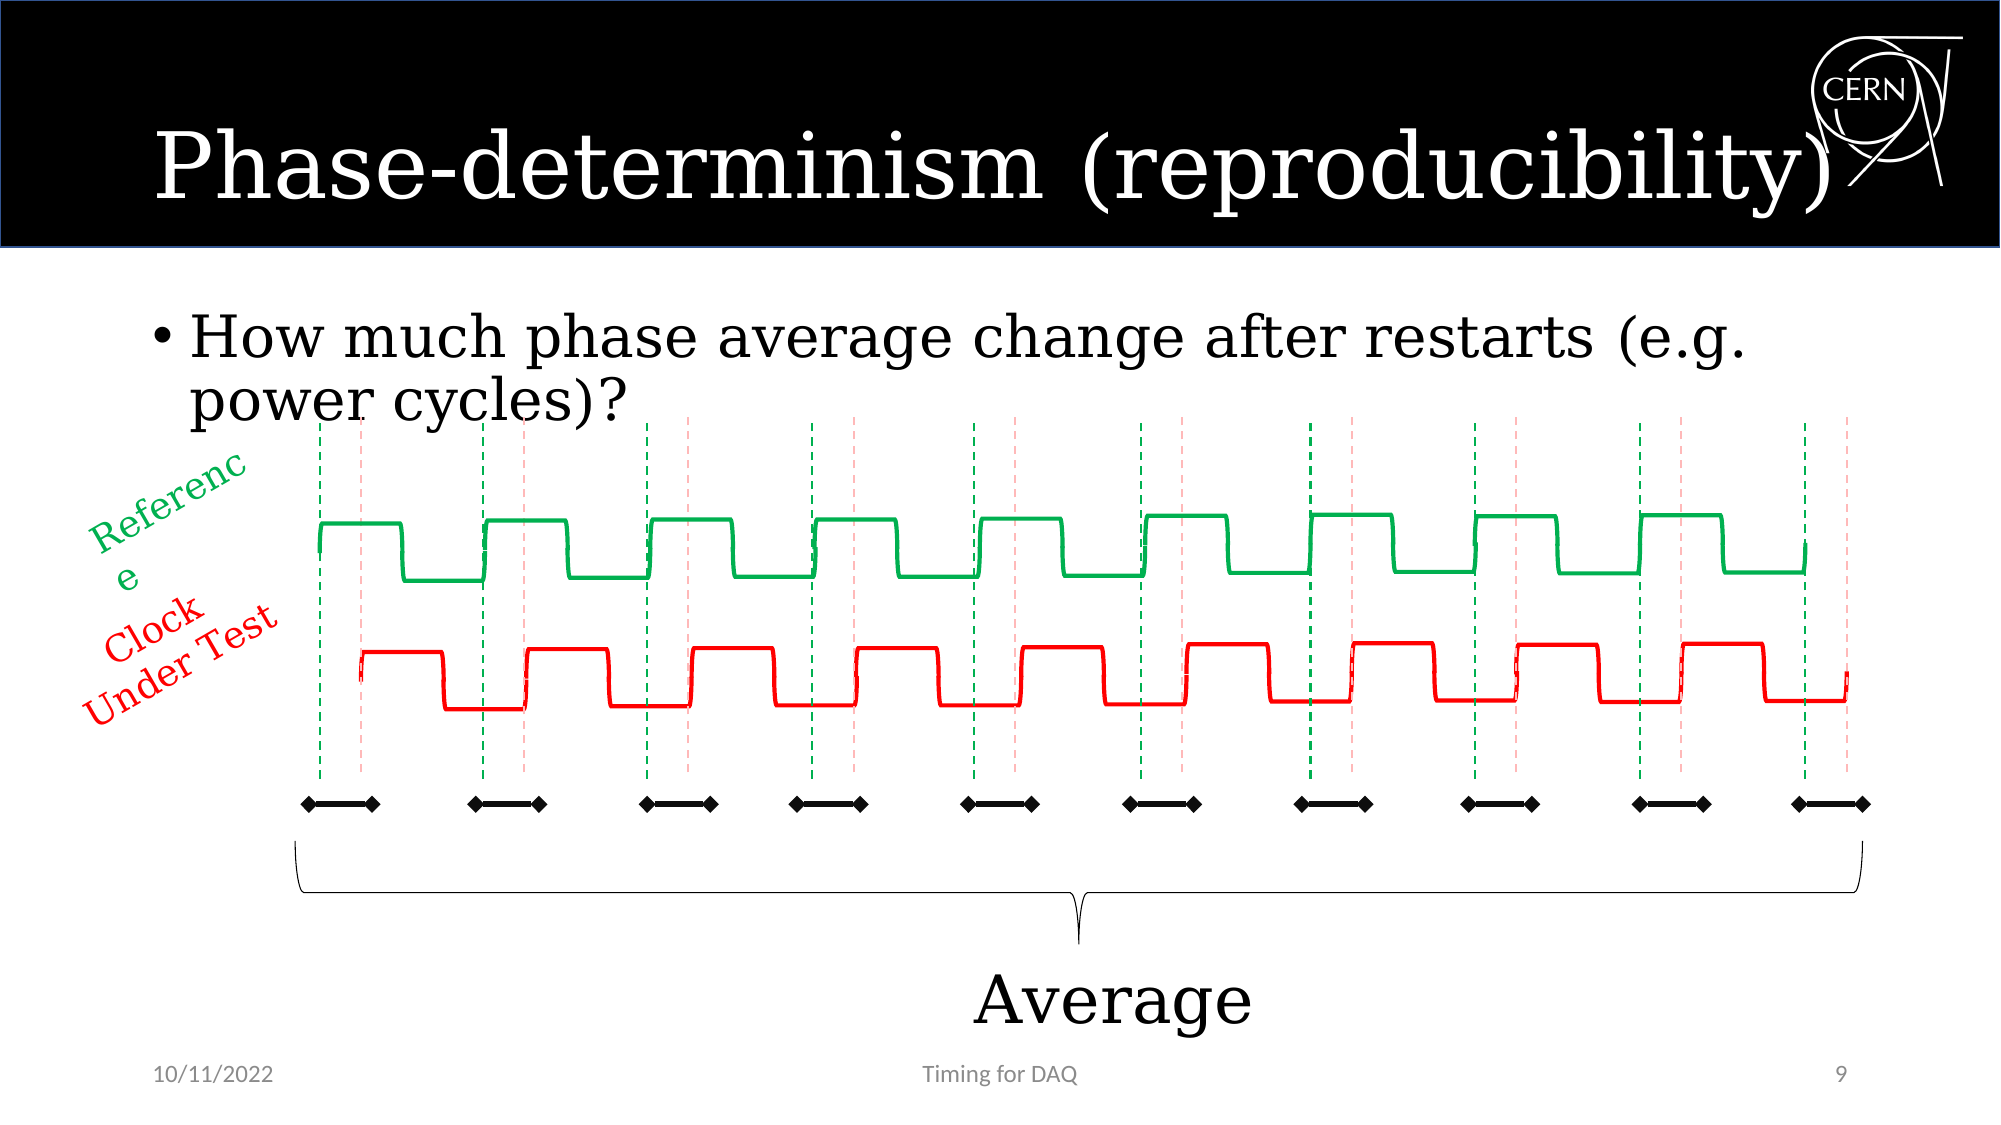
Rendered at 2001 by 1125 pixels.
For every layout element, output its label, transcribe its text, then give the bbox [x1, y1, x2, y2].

text_box Average [959, 949, 1584, 1044]
text_box Reference [65, 422, 294, 613]
picture [1811, 35, 1963, 187]
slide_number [137, 1042, 588, 1103]
list How much phase average change after restarts (e.g. power cycles)? [137, 299, 1930, 1014]
footer Timing for DAQ [662, 1042, 1338, 1103]
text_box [308, 417, 1863, 805]
text_box [0, 0, 2000, 248]
text_box Clock Under Test [10, 523, 308, 766]
slide_number 9 [1412, 1042, 1863, 1103]
text_box Phase-determinism (reproducibility) [137, 59, 1863, 278]
text_box [294, 840, 1864, 945]
